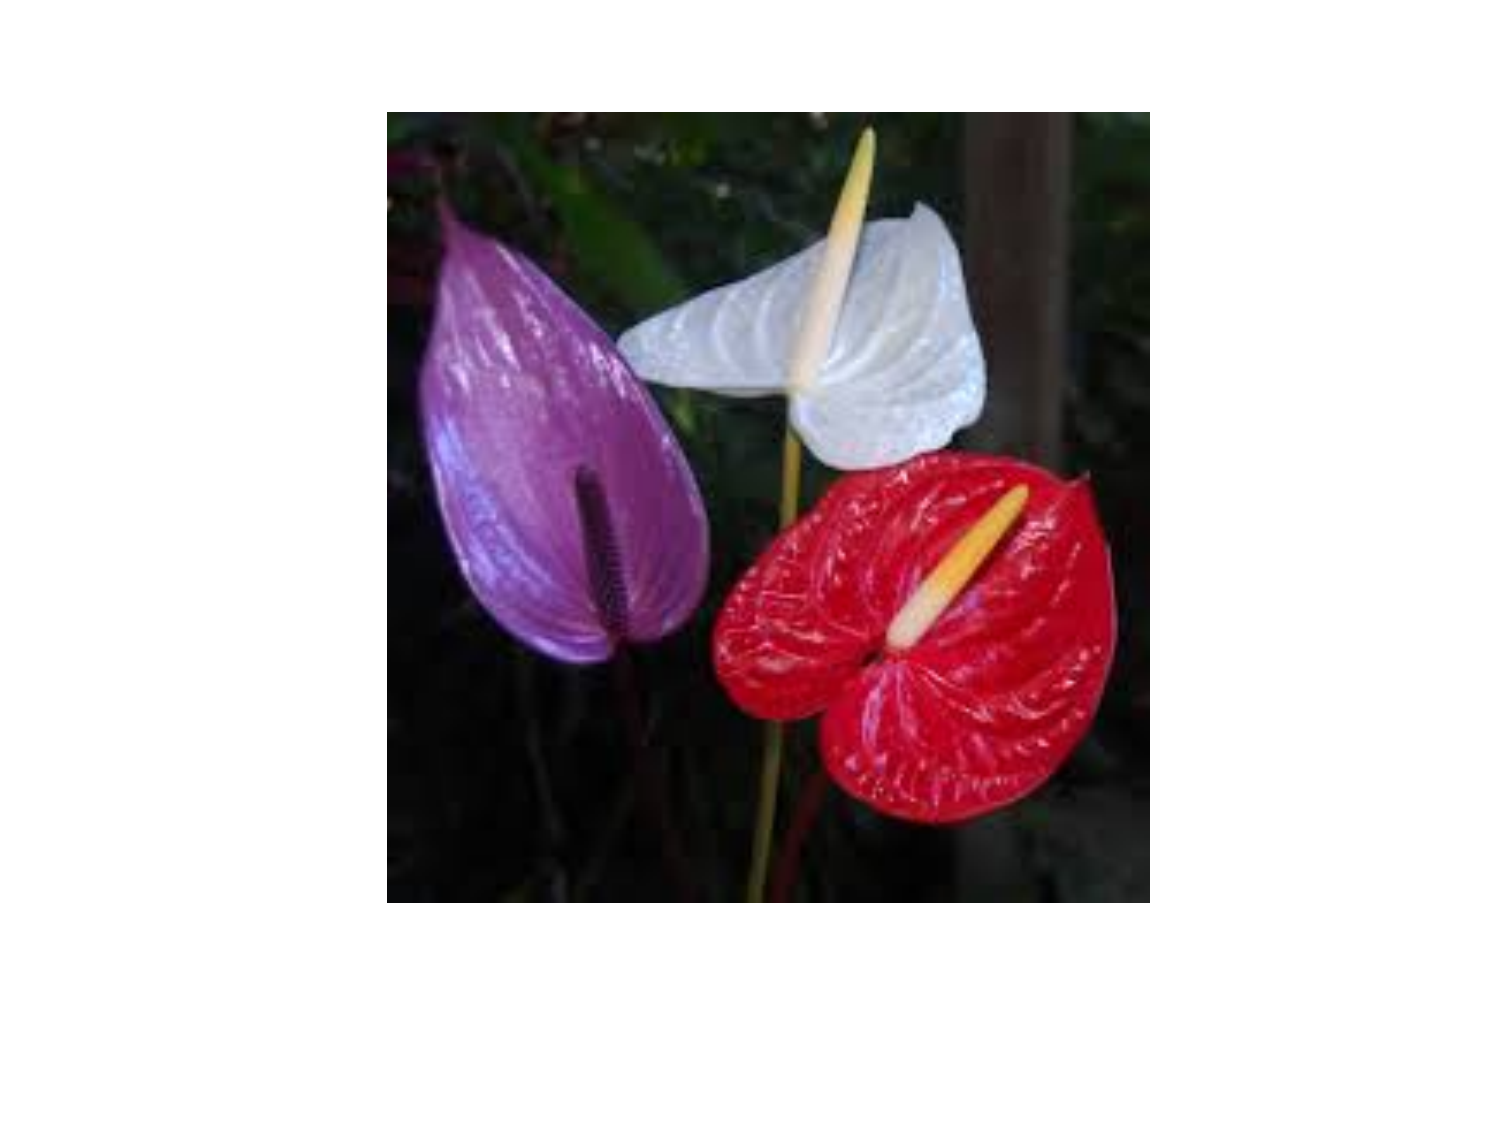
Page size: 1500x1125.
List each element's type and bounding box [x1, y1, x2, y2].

picture [387, 112, 1151, 903]
